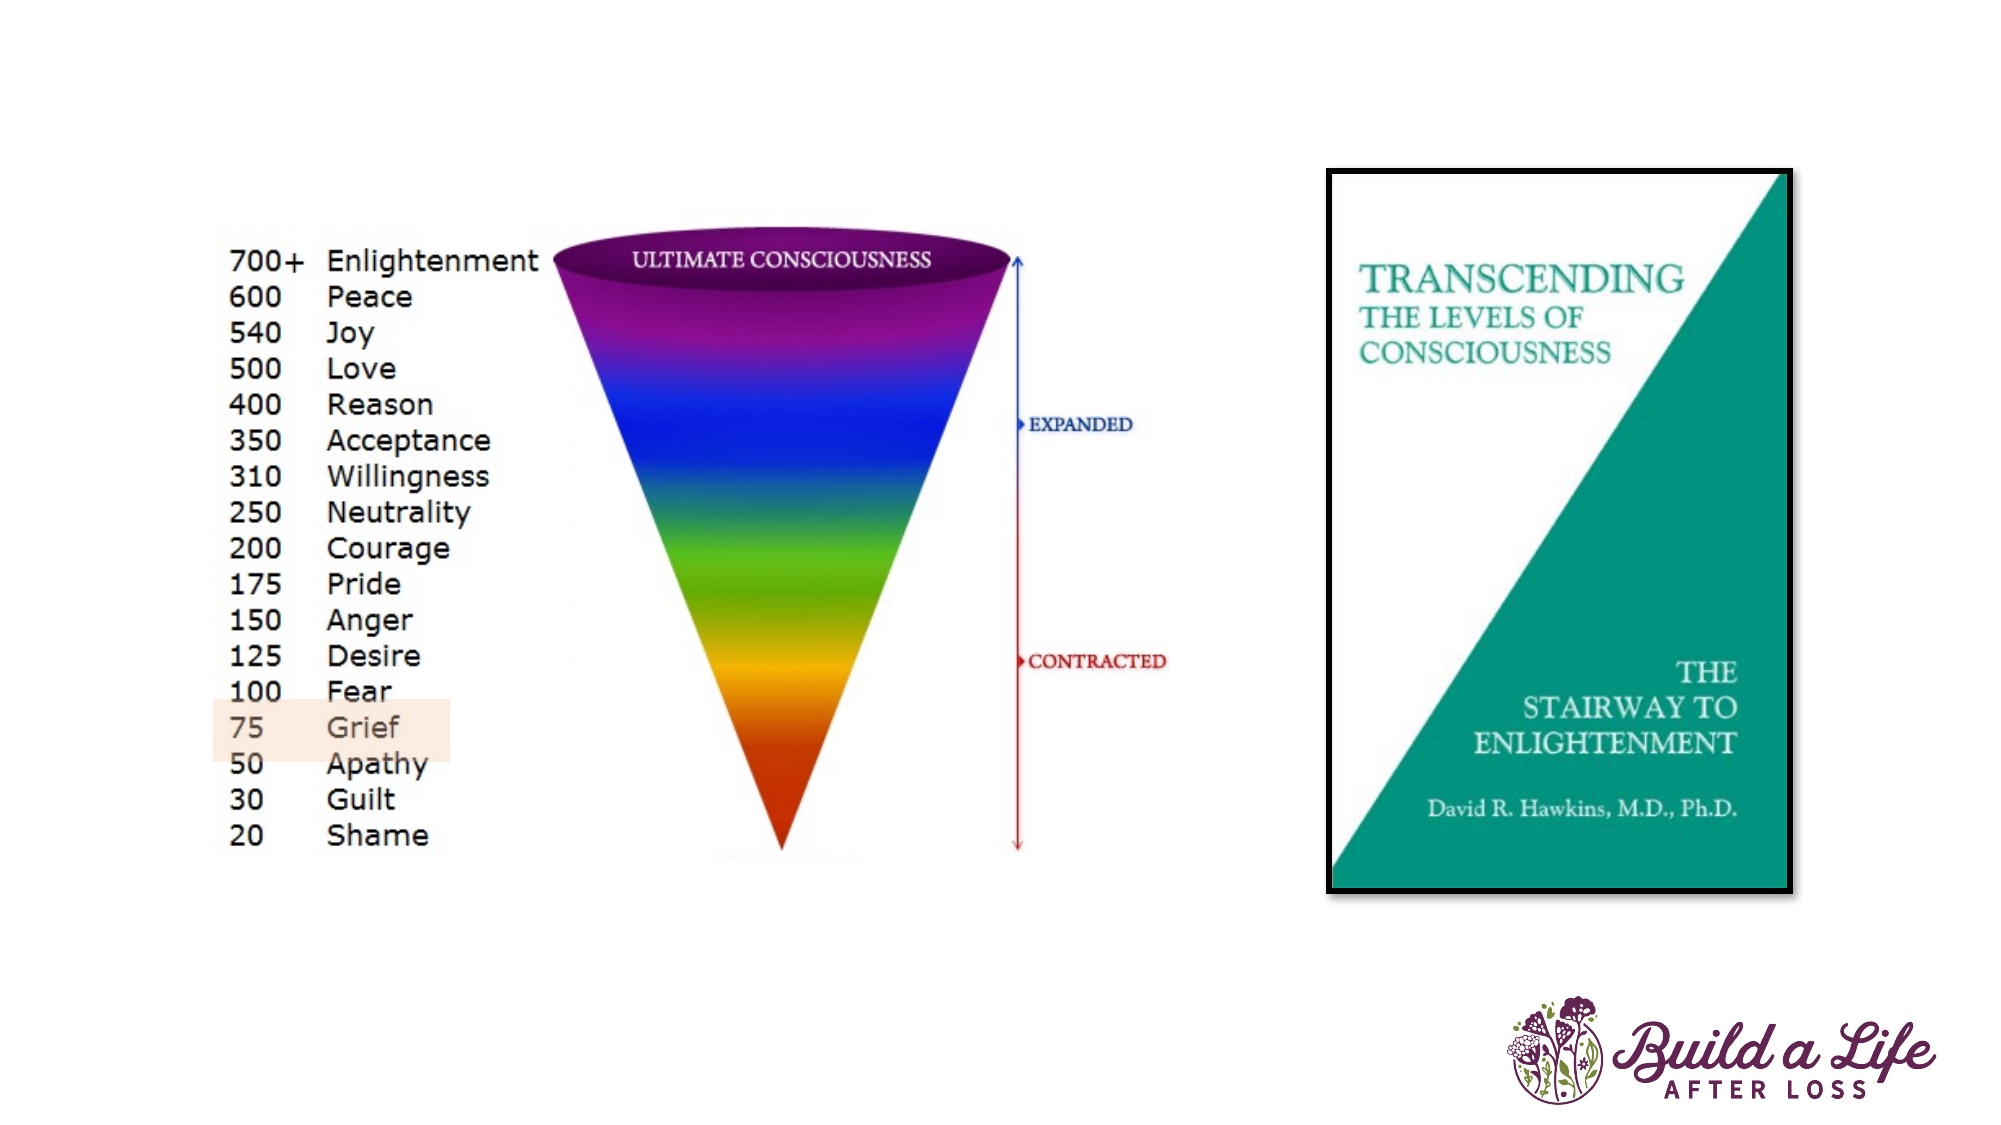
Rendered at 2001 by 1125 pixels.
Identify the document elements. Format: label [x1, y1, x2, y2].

picture [1331, 173, 1787, 888]
picture [213, 209, 1170, 859]
list [137, 299, 1863, 1014]
picture [1484, 969, 1956, 1125]
